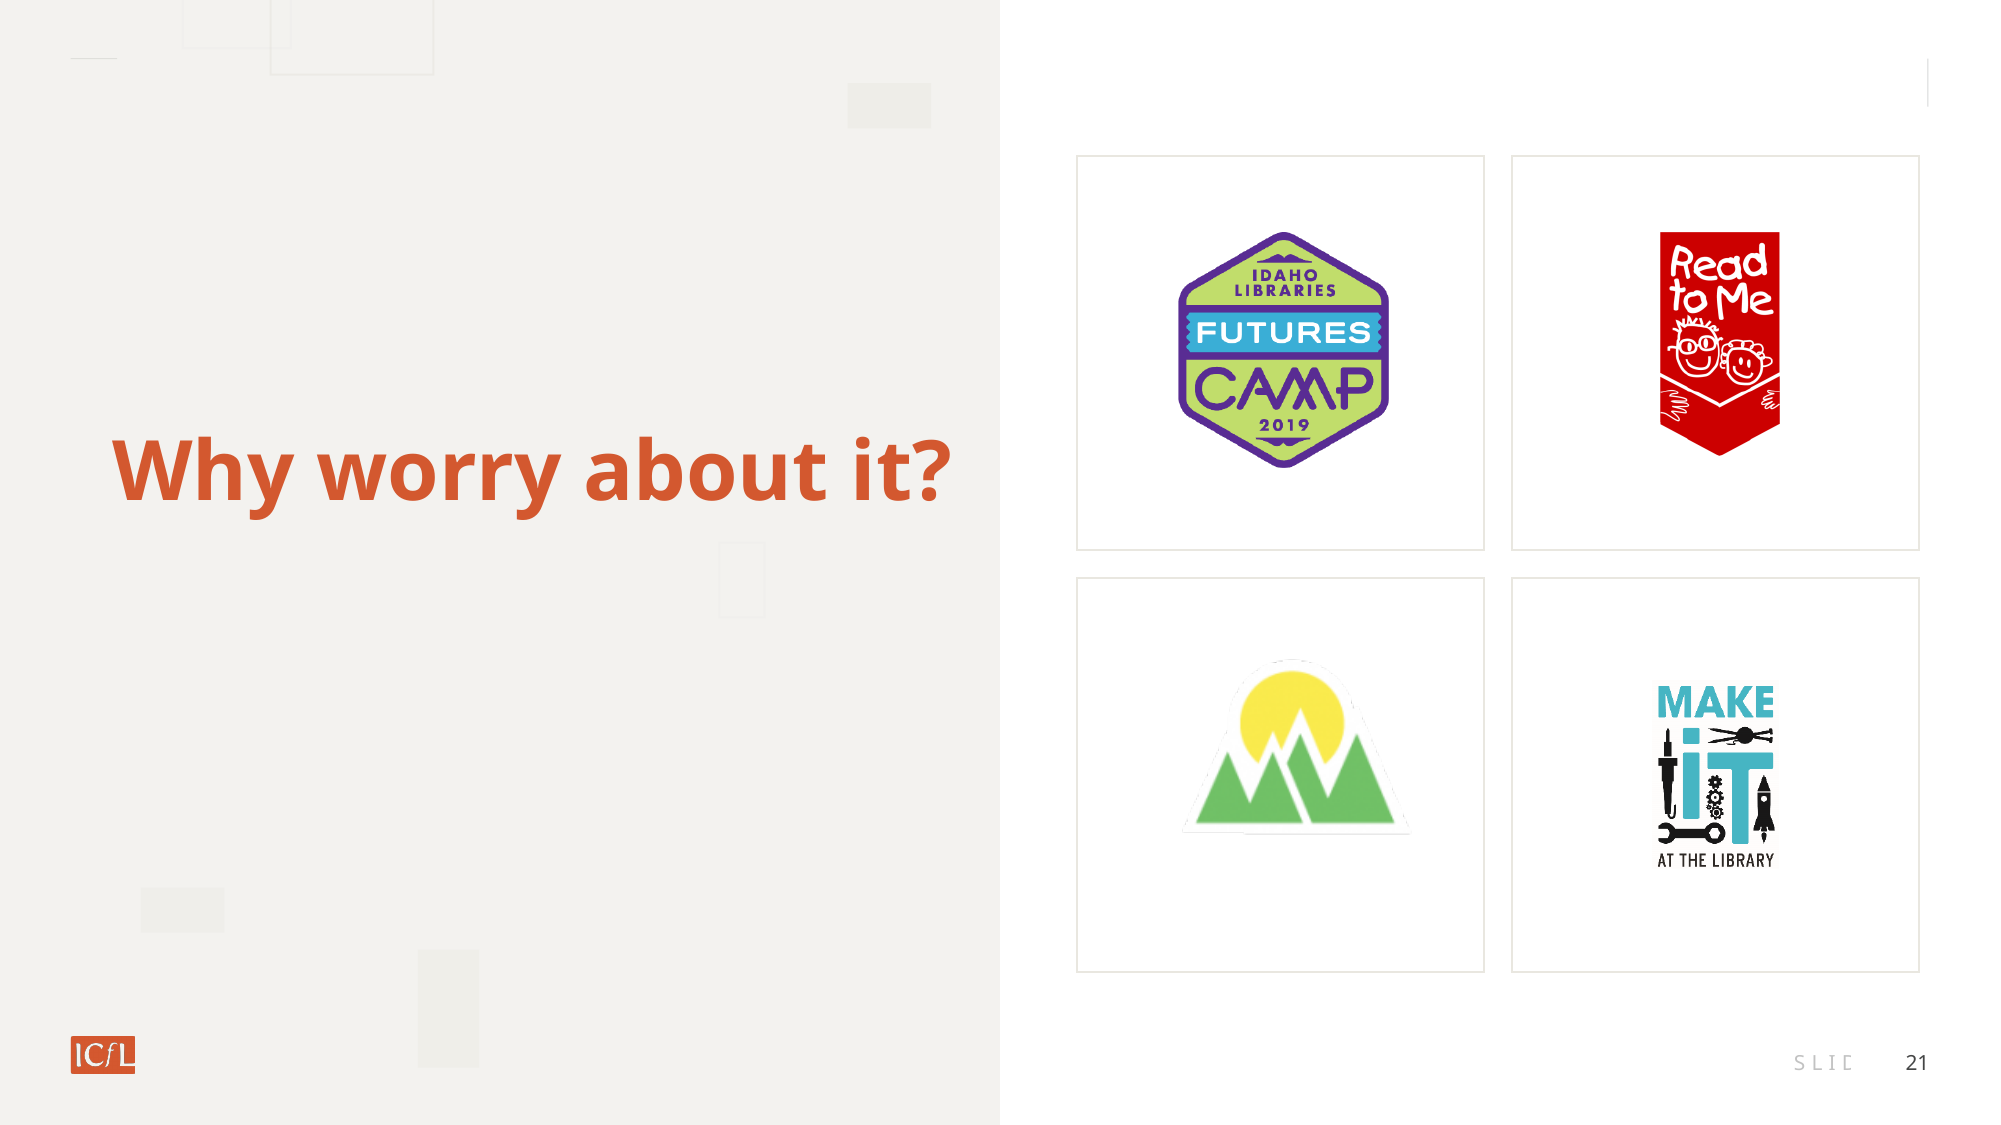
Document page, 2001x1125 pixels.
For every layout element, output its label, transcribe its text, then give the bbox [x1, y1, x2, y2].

text_box Why worry about it? [97, 409, 968, 525]
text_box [1511, 156, 1919, 551]
picture [1178, 633, 1413, 869]
text_box [1076, 577, 1485, 973]
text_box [1077, 156, 1485, 551]
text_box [1511, 578, 1919, 973]
